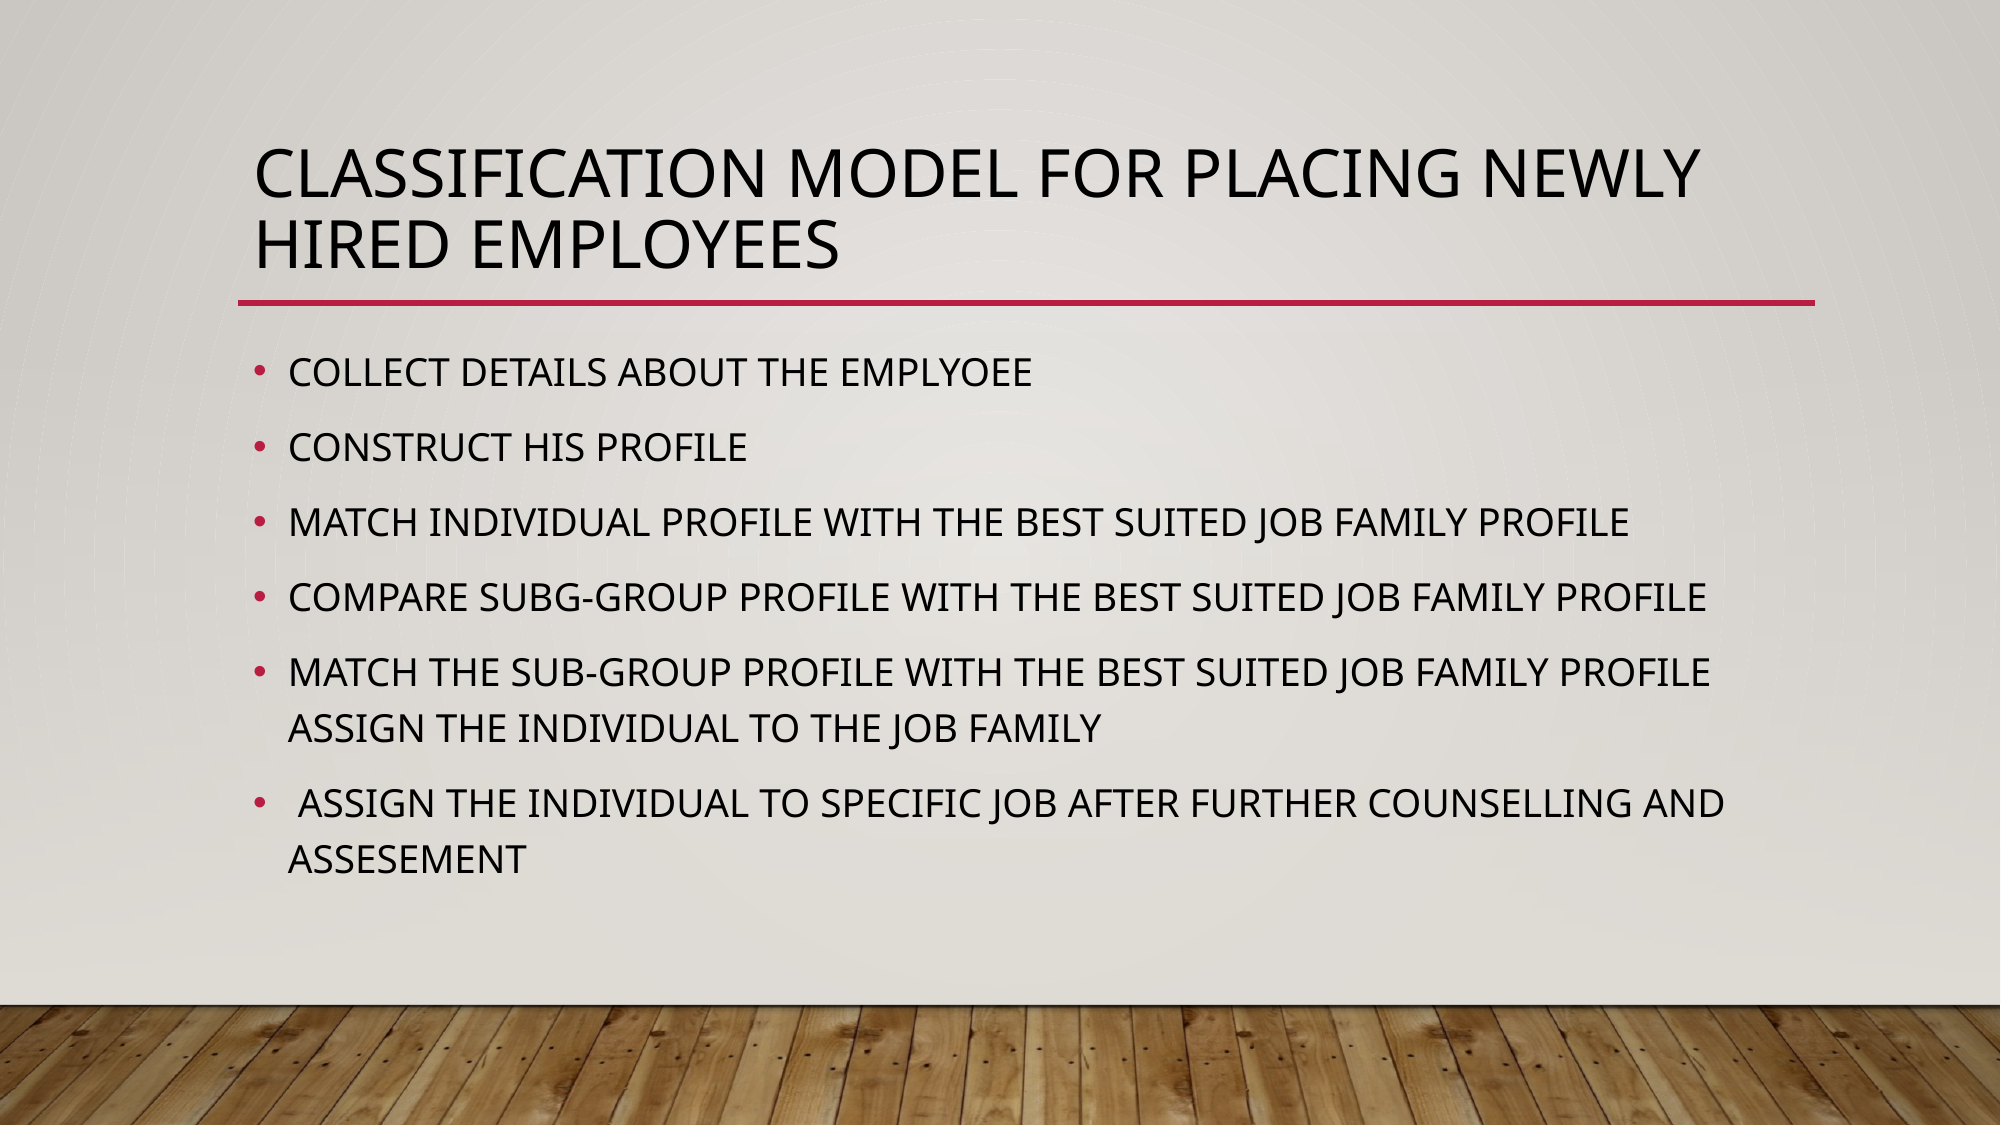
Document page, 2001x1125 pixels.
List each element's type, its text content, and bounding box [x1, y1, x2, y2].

picture [0, 1005, 2000, 1125]
title CLASSIFICATION MODEL FOR PLACING NEWLY HIRED EMPLOYEEs [238, 131, 1814, 305]
list COLLECT DETAILS ABOUT THE EMPLYOEE CONSTRUCT HIS PROFILE MATCH INDIVIDUAL PROFILE WITH THE BEST SUITED JOB FAMILY PROFILE COMPARE SUBG-GROUP PROFILE WITH THE BEST SUITED JOB FAMILY PROFILE MATCH THE SUB-GROUP PROFILE WITH THE BEST SUITED JOB FAMILY PROFILE ASSIGN THE INDIVIDUAL TO THE JOB FAMILY ASSIGN THE INDIVIDUAL TO SPECIFIC JOB AFTER FURTHER COUNSELLING AND ASSESEMENT [238, 330, 1814, 897]
